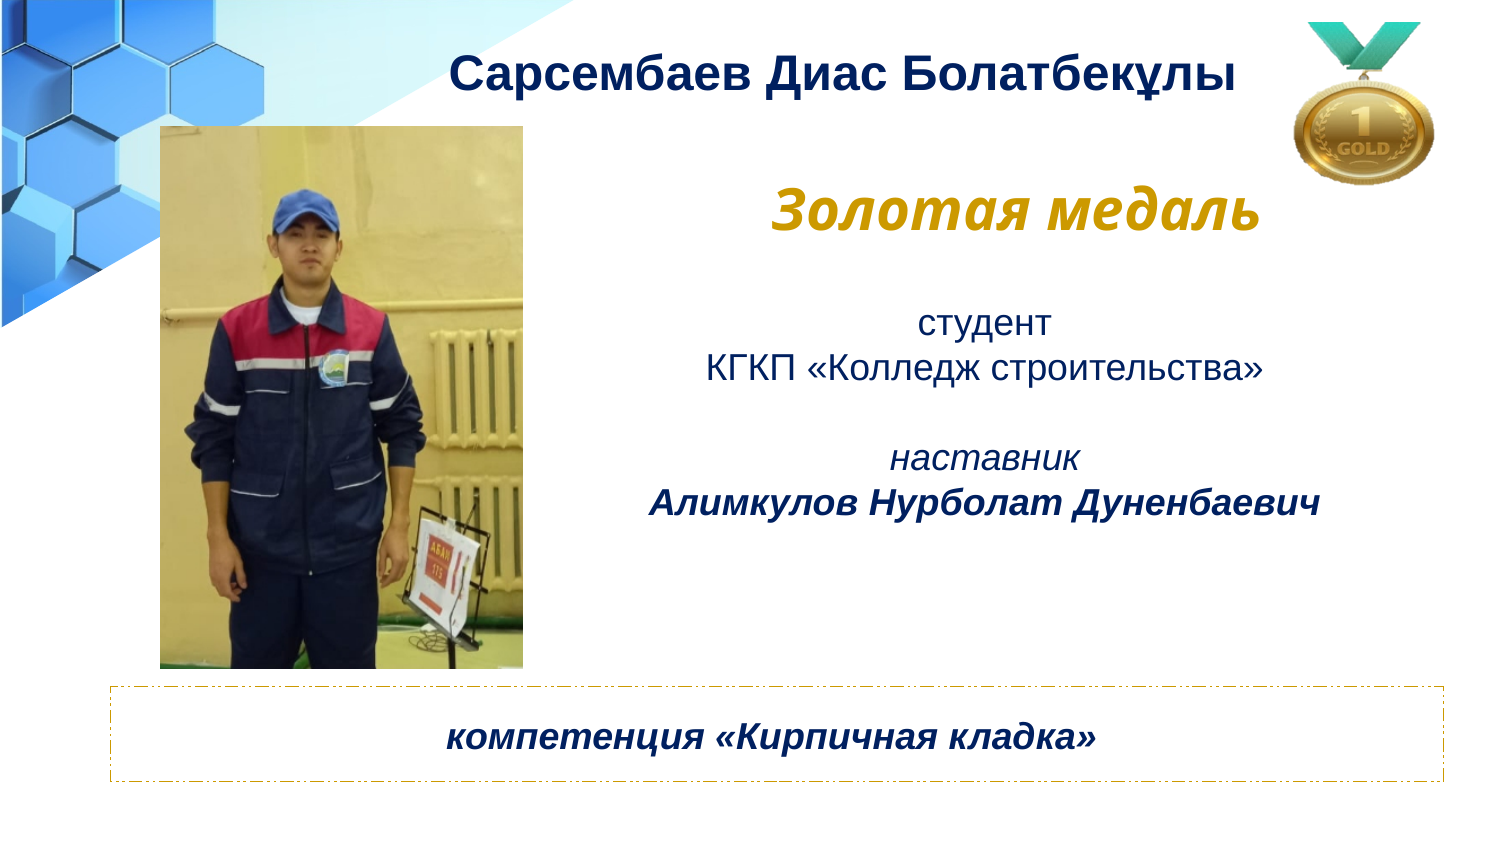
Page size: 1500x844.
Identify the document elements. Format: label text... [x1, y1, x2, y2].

title Золотая медаль [660, 181, 1374, 232]
text_box Сарсембаев Диас Болатбекұлы [576, 33, 1282, 108]
list компетенция «Кирпичная кладка» [110, 686, 1444, 782]
picture [1282, 20, 1444, 189]
picture [0, 0, 576, 669]
text_box студент КГКП «Колледж строительства» наставник Алимкулов Нурболат Дуненбаевич [606, 290, 1364, 531]
